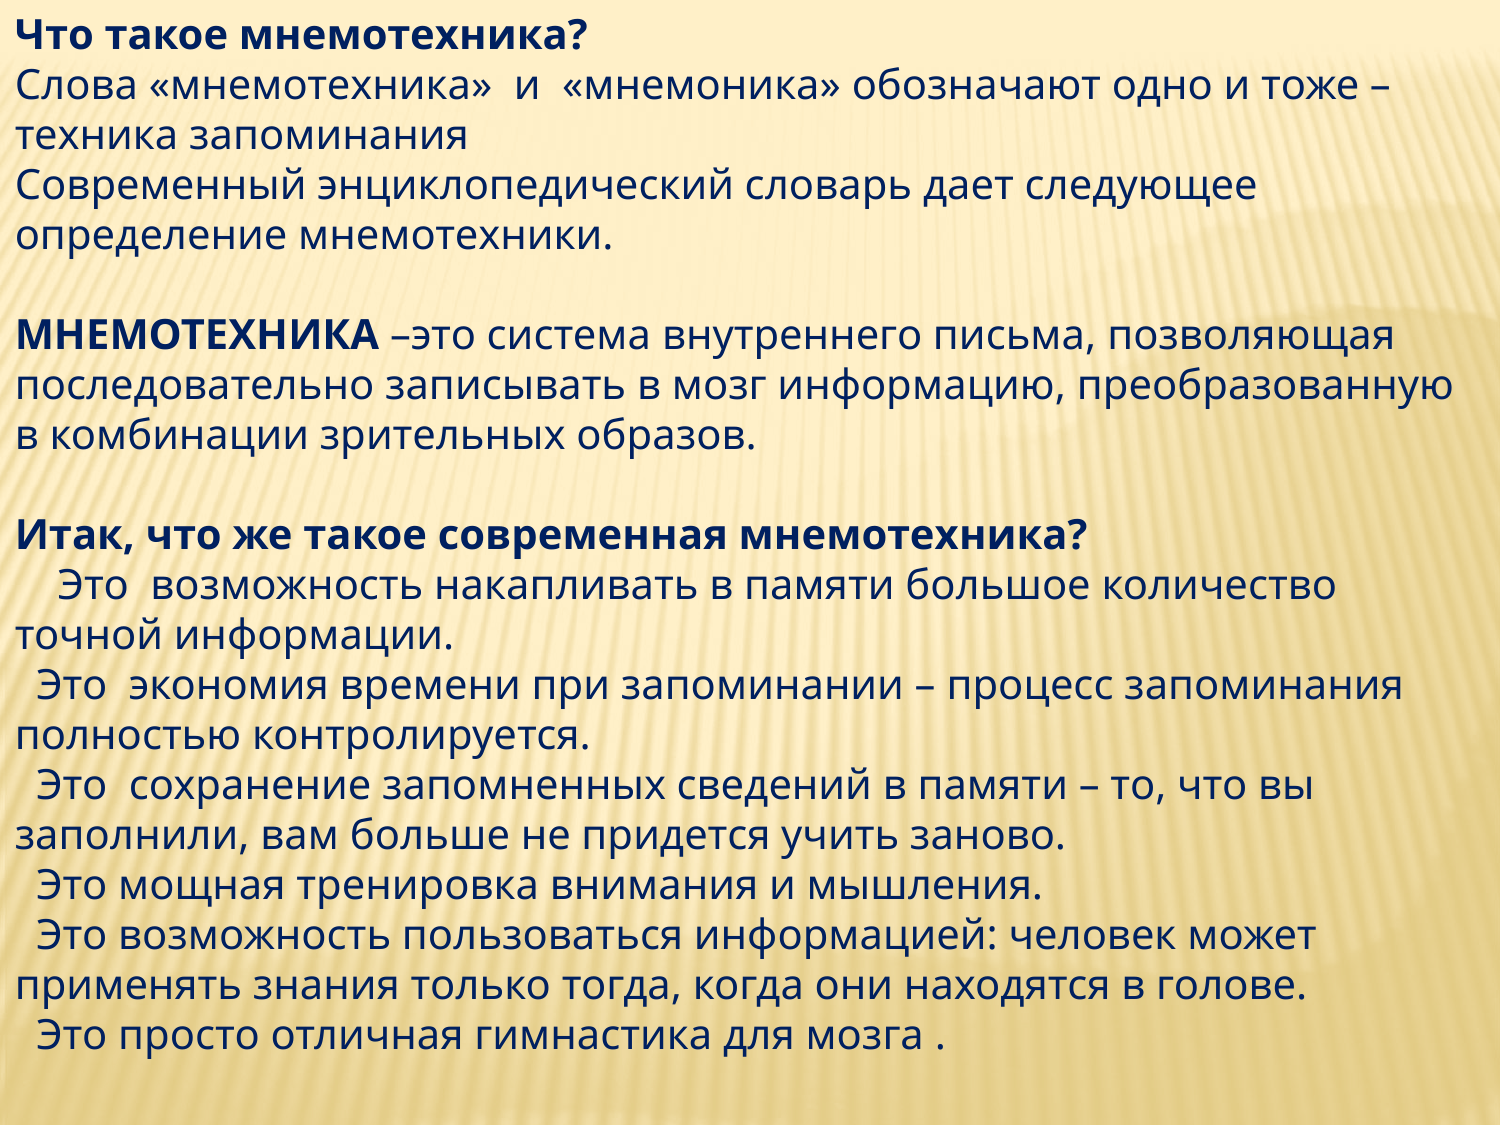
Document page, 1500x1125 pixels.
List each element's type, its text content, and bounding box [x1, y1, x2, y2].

text_box Что такое мнемотехника? Слова «мнемотехника» и «мнемоника» обозначают одно и тоже – техника запоминания Современный энциклопедический словарь дает следующее определение мнемотехники. МНЕМОТЕХНИКА –это система внутреннего письма, позволяющая последовательно записывать в мозг информацию, преобразованную в комбинации зрительных образов. Итак, что же такое современная мнемотехника? Это возможность накапливать в памяти большое количество точной информации. Это экономия времени при запоминании – процесс запоминания полностью контролируется. Это сохранение запомненных сведений в памяти – то, что вы заполнили, вам больше не придется учить заново. Это мощная тренировка внимания и мышления. Это возможность пользоваться информацией: человек может применять знания только тогда, когда они находятся в голове. Это просто отличная гимнастика для мозга . [0, 0, 1500, 1066]
